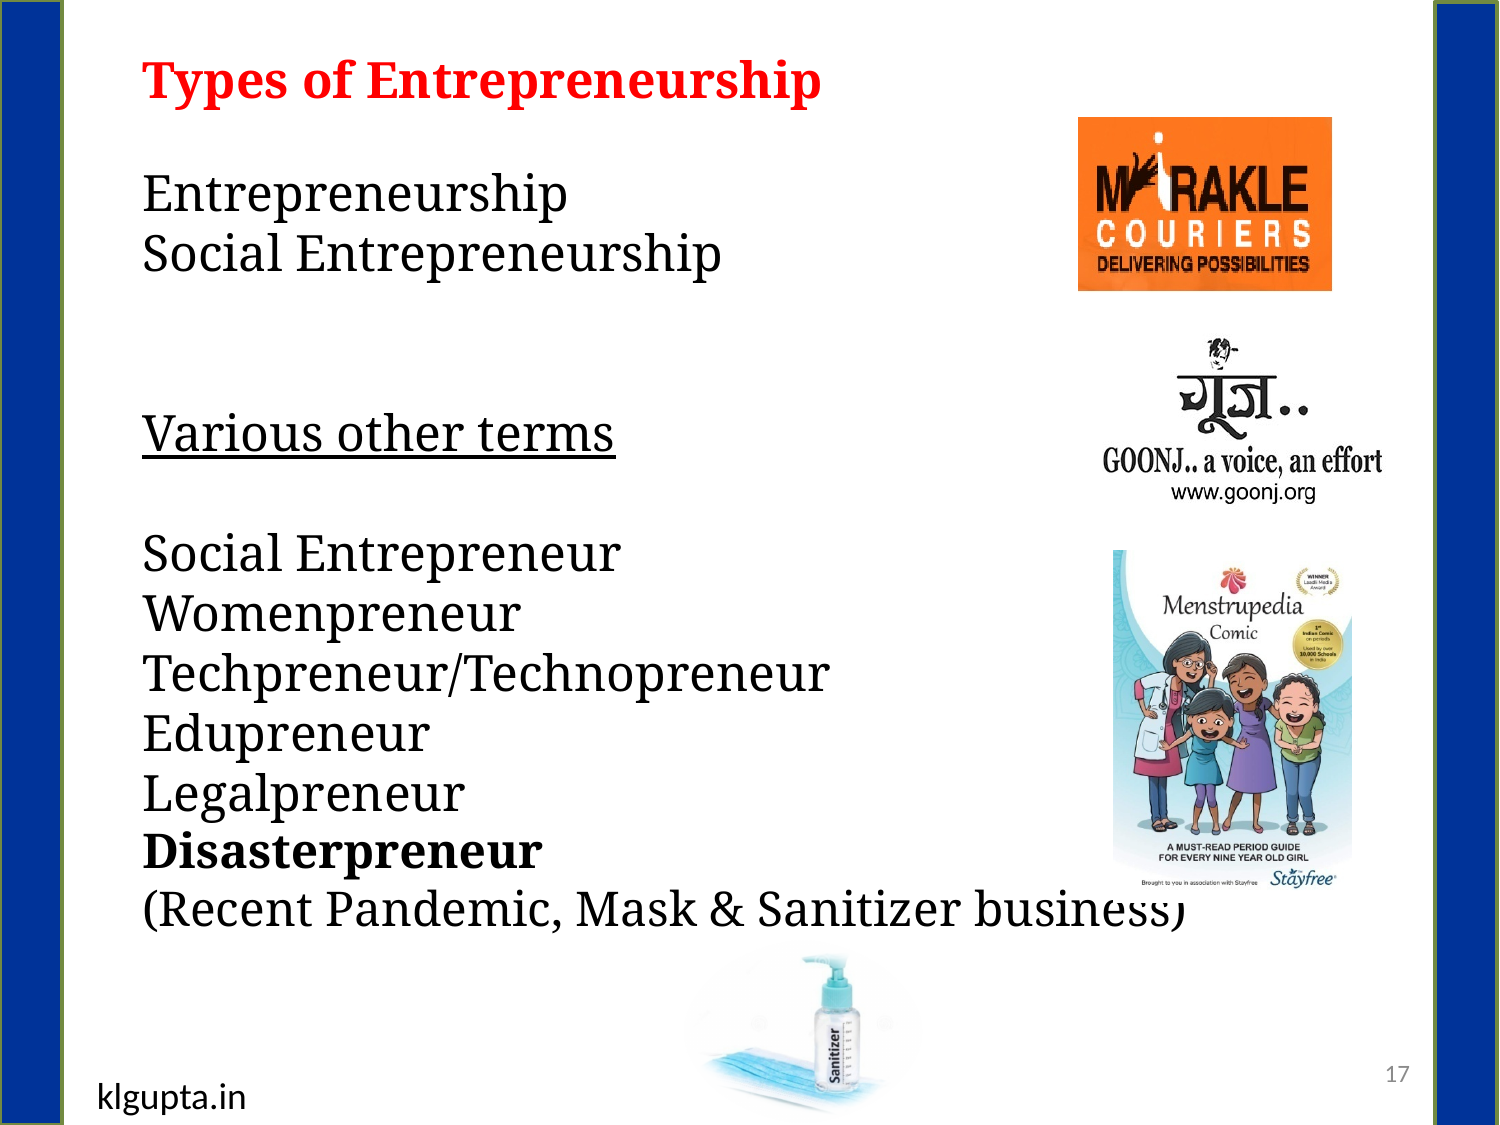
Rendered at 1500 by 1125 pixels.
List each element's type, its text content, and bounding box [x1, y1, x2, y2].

text_box [0, 0, 64, 1125]
text_box [1433, 0, 1499, 1125]
picture [1077, 116, 1336, 294]
picture [1077, 327, 1407, 516]
picture [1113, 550, 1352, 903]
picture [679, 937, 927, 1125]
slide_number 17 [1074, 1042, 1425, 1103]
text_box Entrepreneurship Social Entrepreneurship Various other terms Social Entrepreneur Womenpreneur Techpreneur/Technopreneur Edupreneur Legalpreneur Disasterpreneur (Recent Pandemic, Mask & Sanitizer business) [127, 153, 1358, 1001]
text_box Types of Entrepreneurship [127, 41, 1388, 116]
text_box klgupta.in [82, 1064, 282, 1125]
